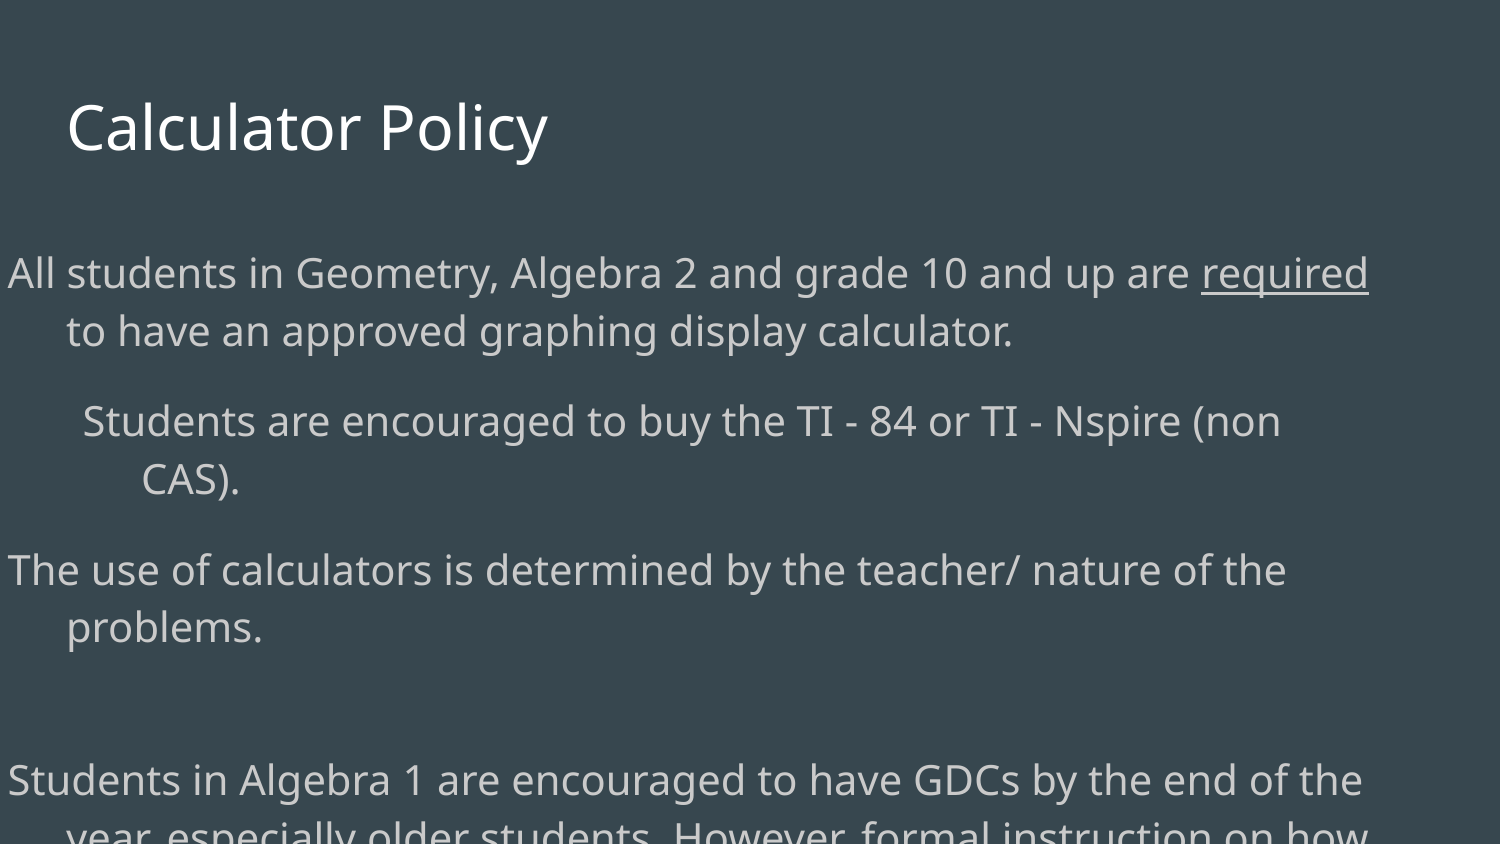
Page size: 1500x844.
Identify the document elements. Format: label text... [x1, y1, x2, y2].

title Calculator Policy [51, 72, 1449, 167]
list All students in Geometry, Algebra 2 and grade 10 and up are required to have an approved graphing display calculator. Students are encouraged to buy the TI - 84 or TI - Nspire (non CAS). The use of calculators is determined by the teacher/ nature of the problems. Students in Algebra 1 are encouraged to have GDCs by the end of the year, especially older students. However, formal instruction on how to use them does not occur until later in the Algebra 1 curriculum. [0, 224, 1405, 807]
